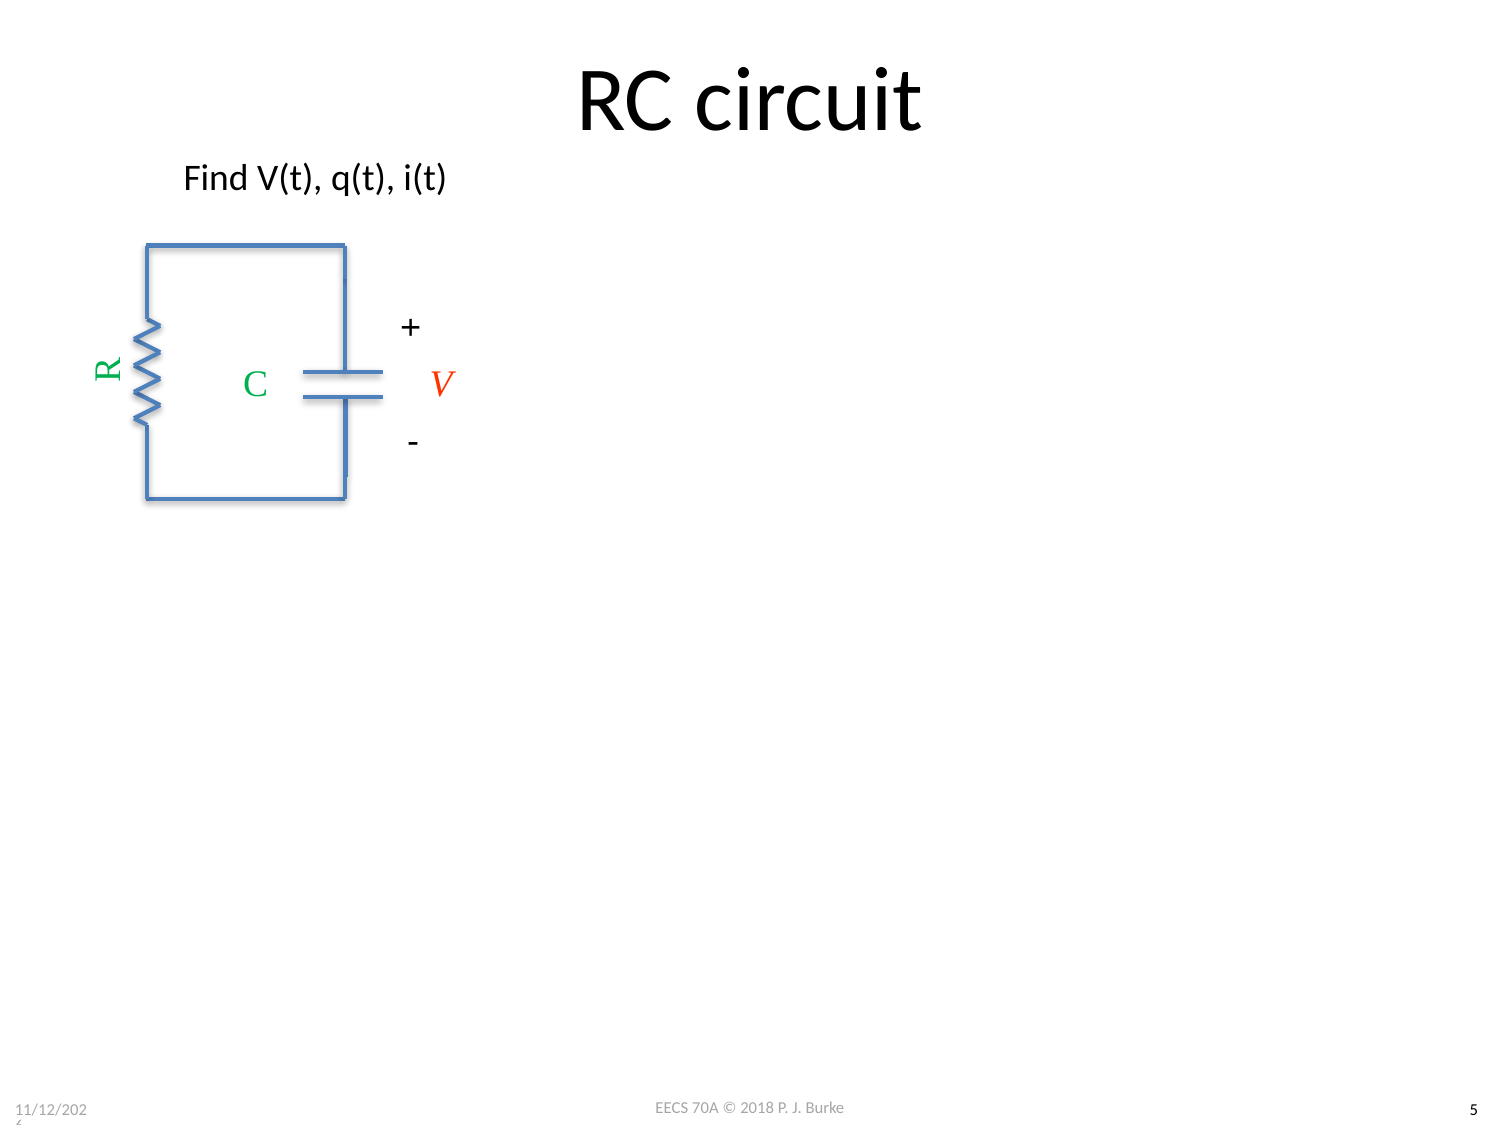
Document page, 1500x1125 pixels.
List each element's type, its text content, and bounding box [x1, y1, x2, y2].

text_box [166, 245, 500, 499]
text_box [50, 245, 161, 499]
title RC circuit [75, 0, 1425, 188]
text_box Find V(t), q(t), i(t) [168, 146, 463, 206]
